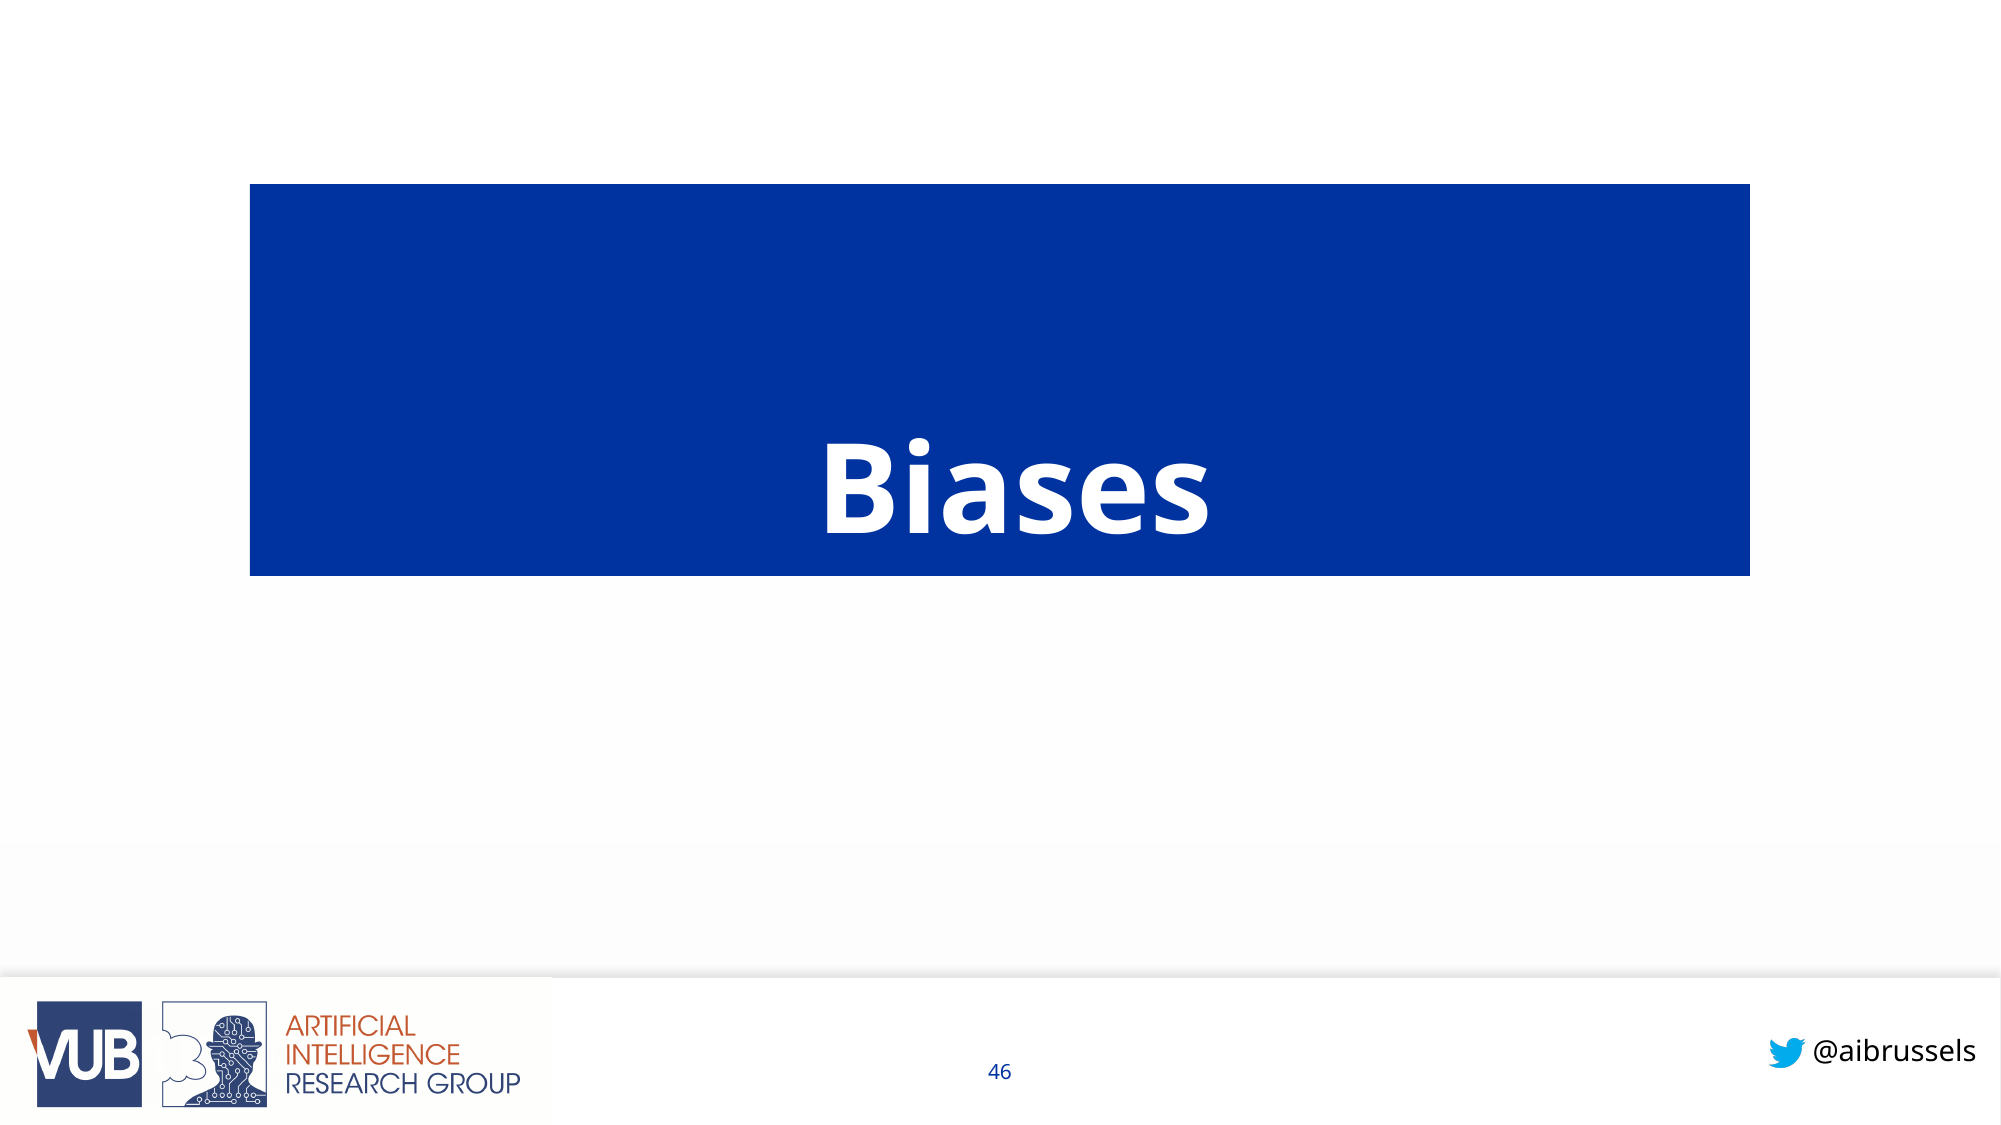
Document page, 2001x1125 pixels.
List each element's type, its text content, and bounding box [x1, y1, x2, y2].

slide_number ‹#› [919, 1057, 1081, 1088]
picture [0, 977, 2000, 1125]
title Biases [249, 184, 1750, 576]
